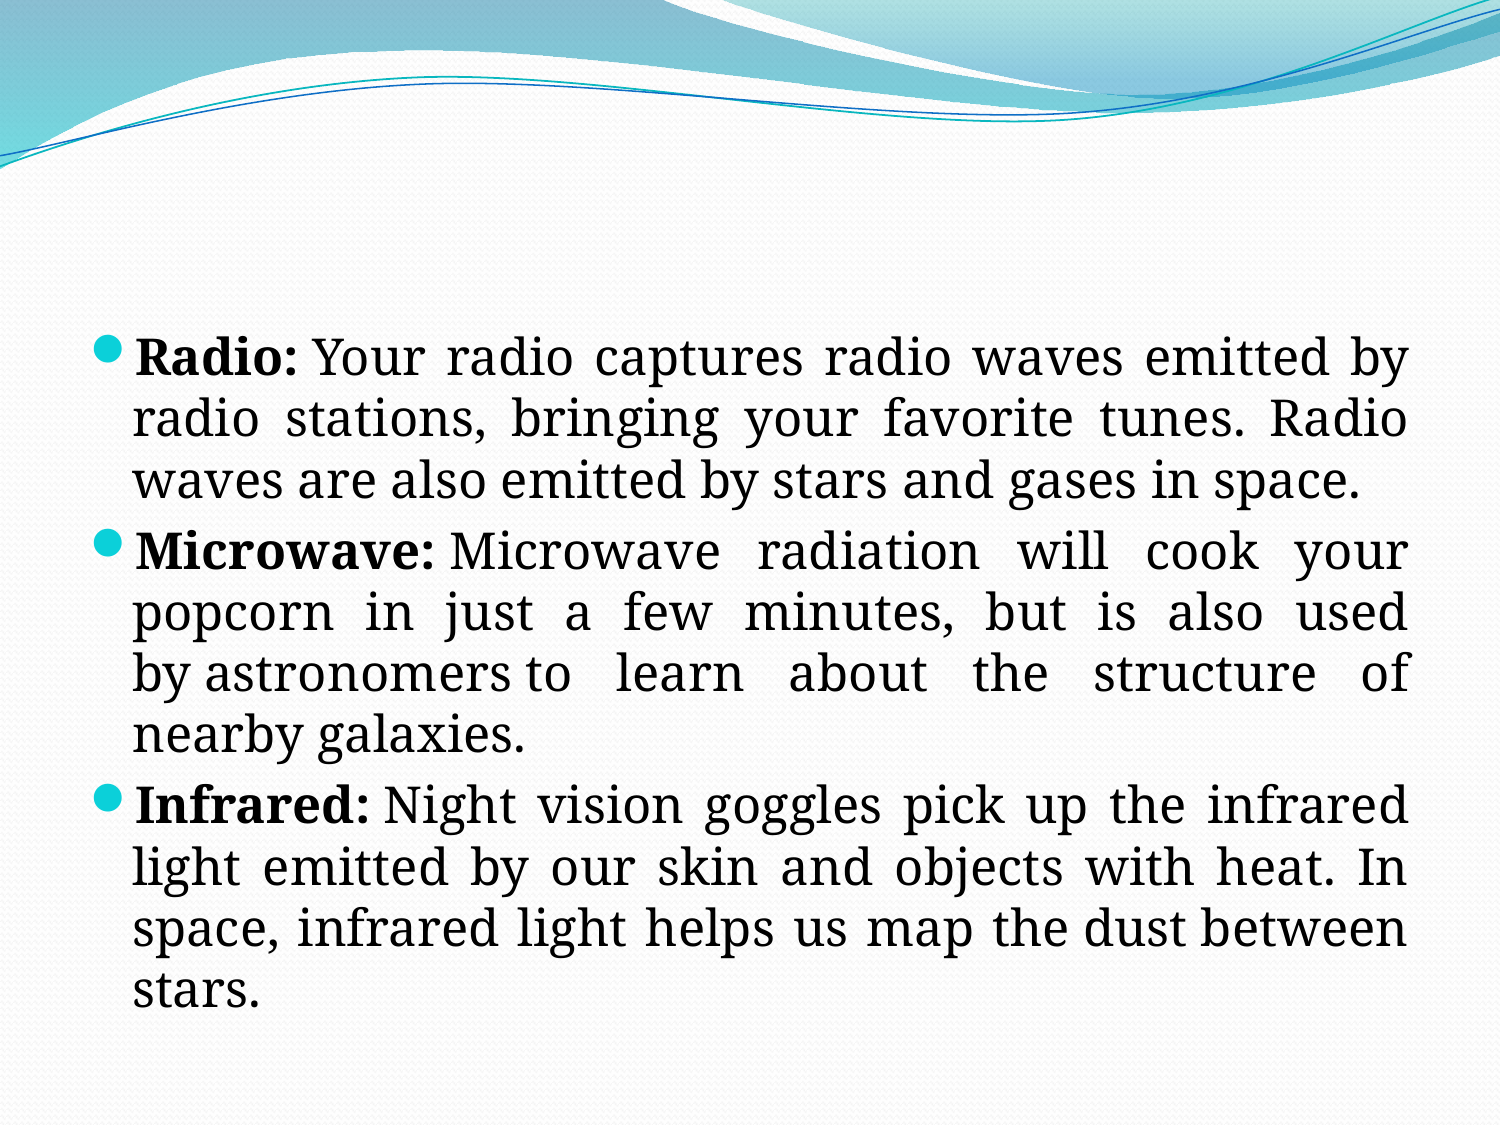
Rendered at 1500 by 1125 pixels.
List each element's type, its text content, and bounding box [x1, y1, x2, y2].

list Radio: Your radio captures radio waves emitted by radio stations, bringing your favorite tunes. Radio waves are also emitted by stars and gases in space. Microwave: Microwave radiation will cook your popcorn in just a few minutes, but is also used by astronomers to learn about the structure of nearby galaxies. Infrared: Night vision goggles pick up the infrared light emitted by our skin and objects with heat. In space, infrared light helps us map the dust between stars. [75, 317, 1425, 1038]
